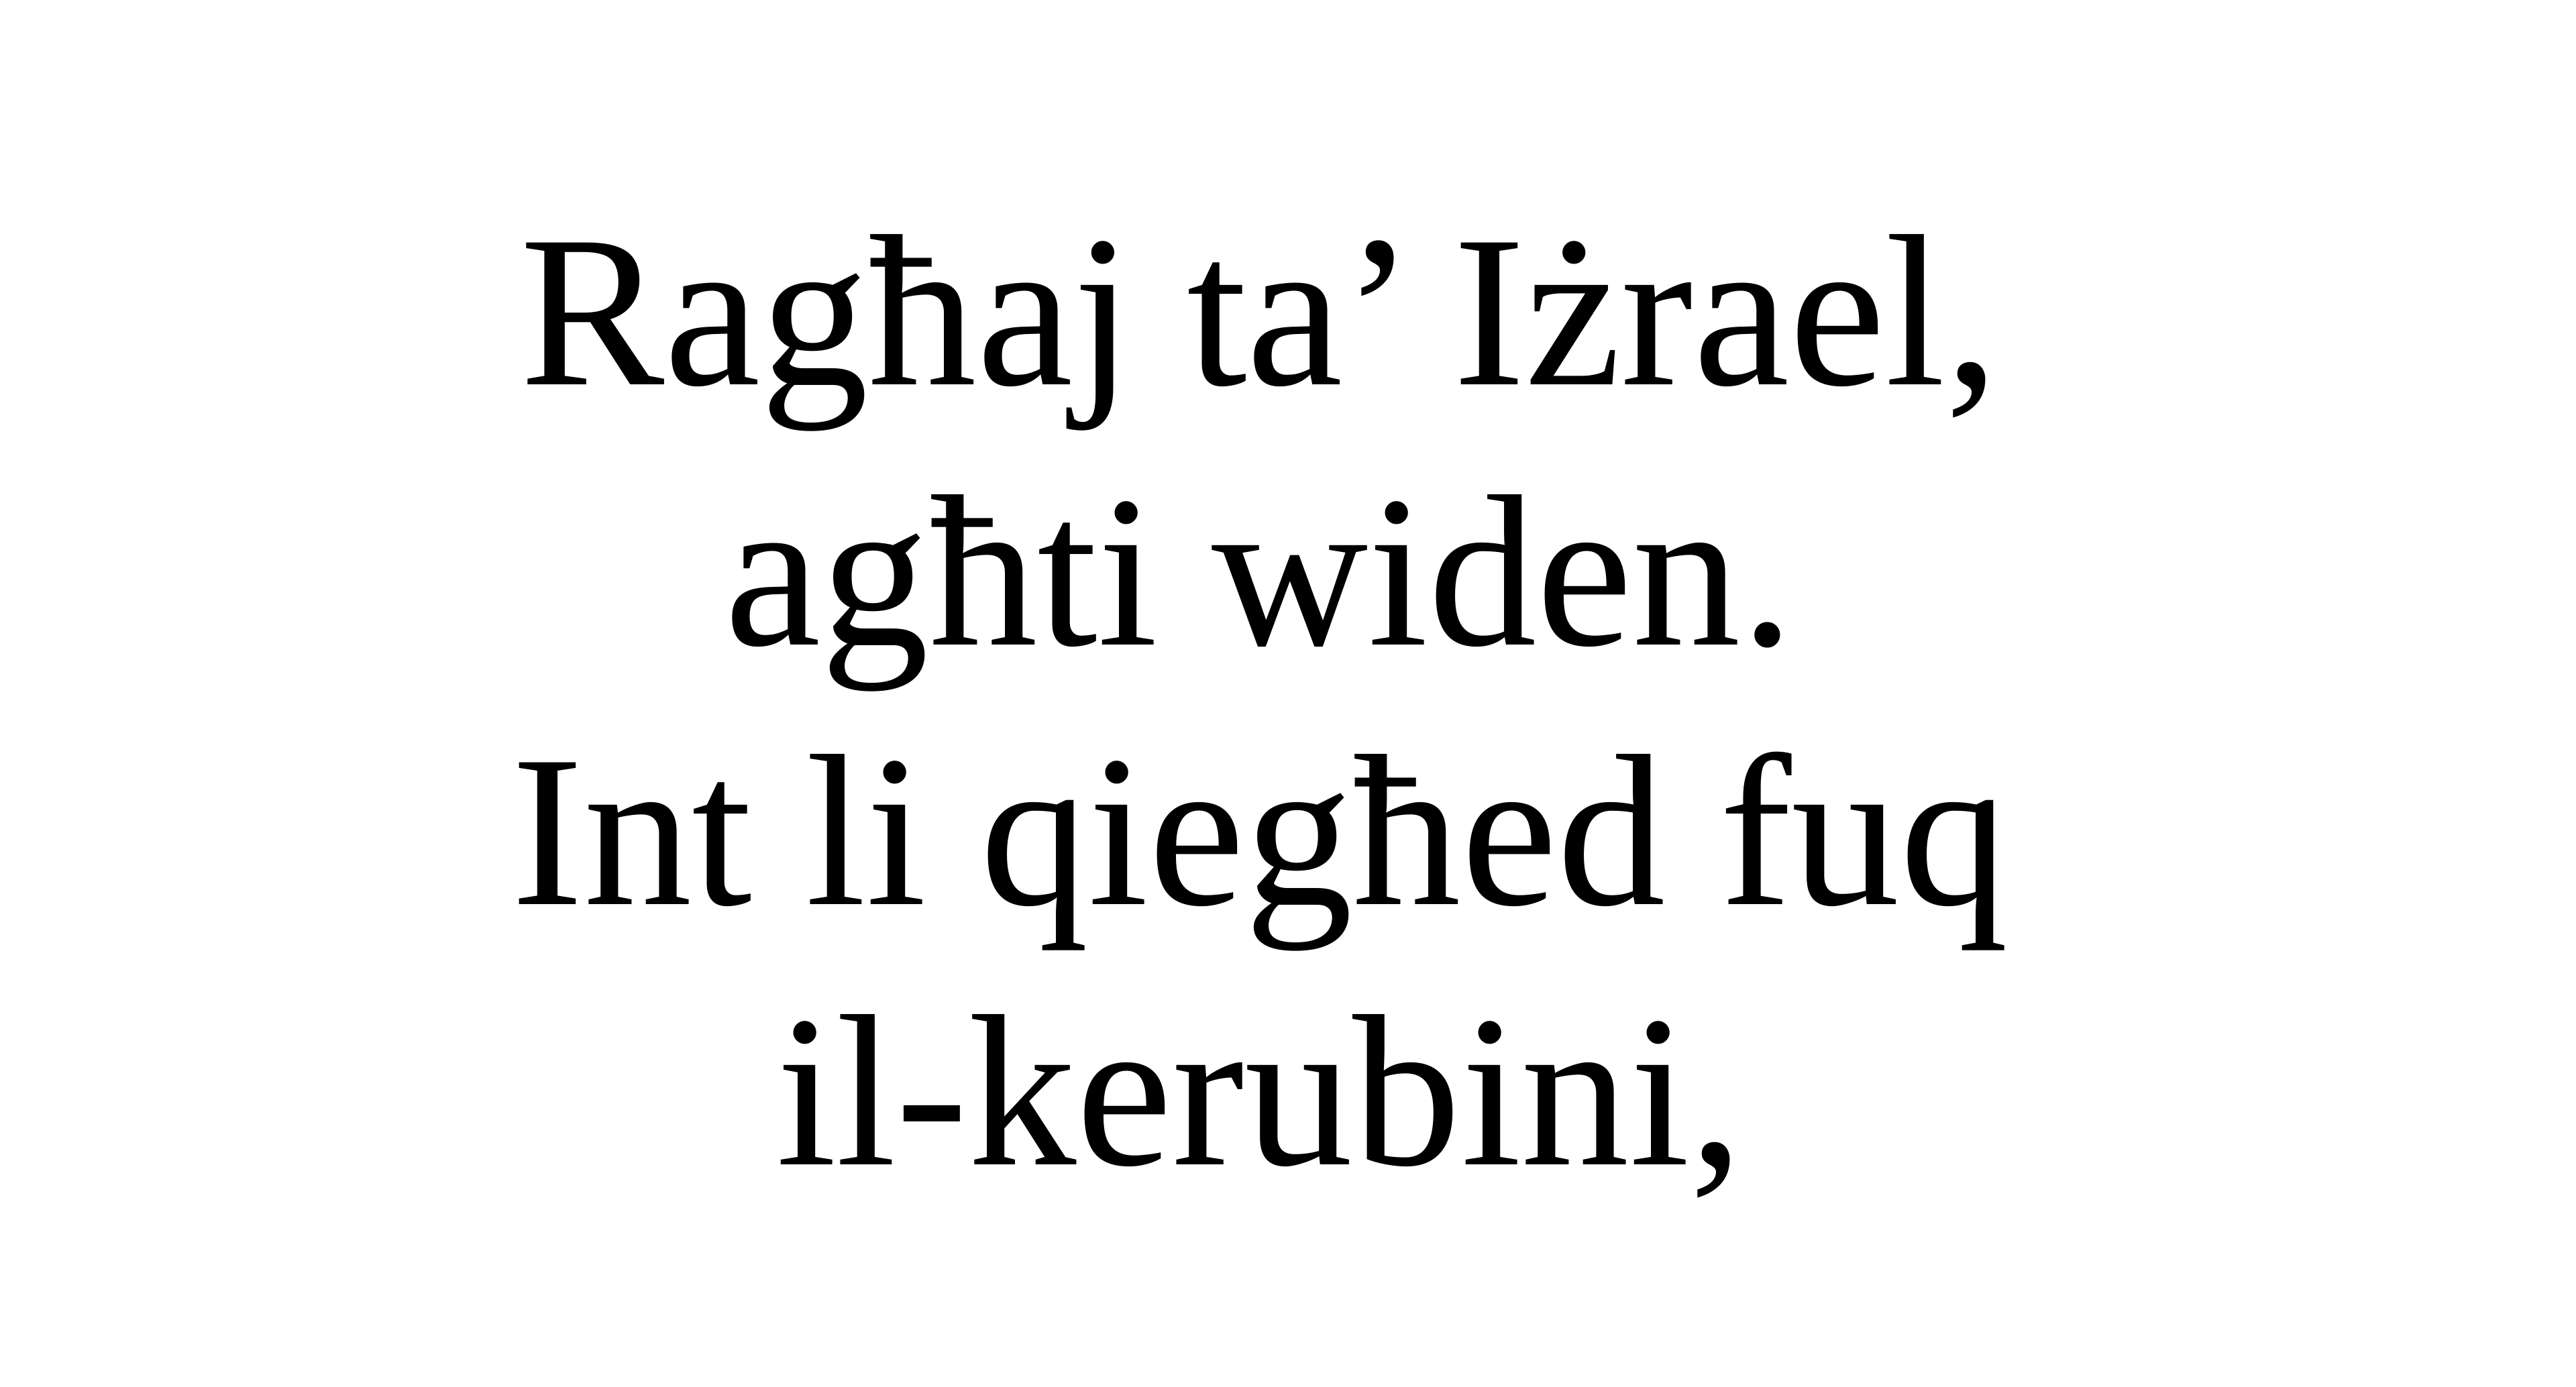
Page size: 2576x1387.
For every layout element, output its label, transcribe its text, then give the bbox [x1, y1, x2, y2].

text_box Ragħaj ta’ Iżrael, agħti widen. Int li qiegħed fuq il-kerubini, [50, 157, 2525, 1219]
